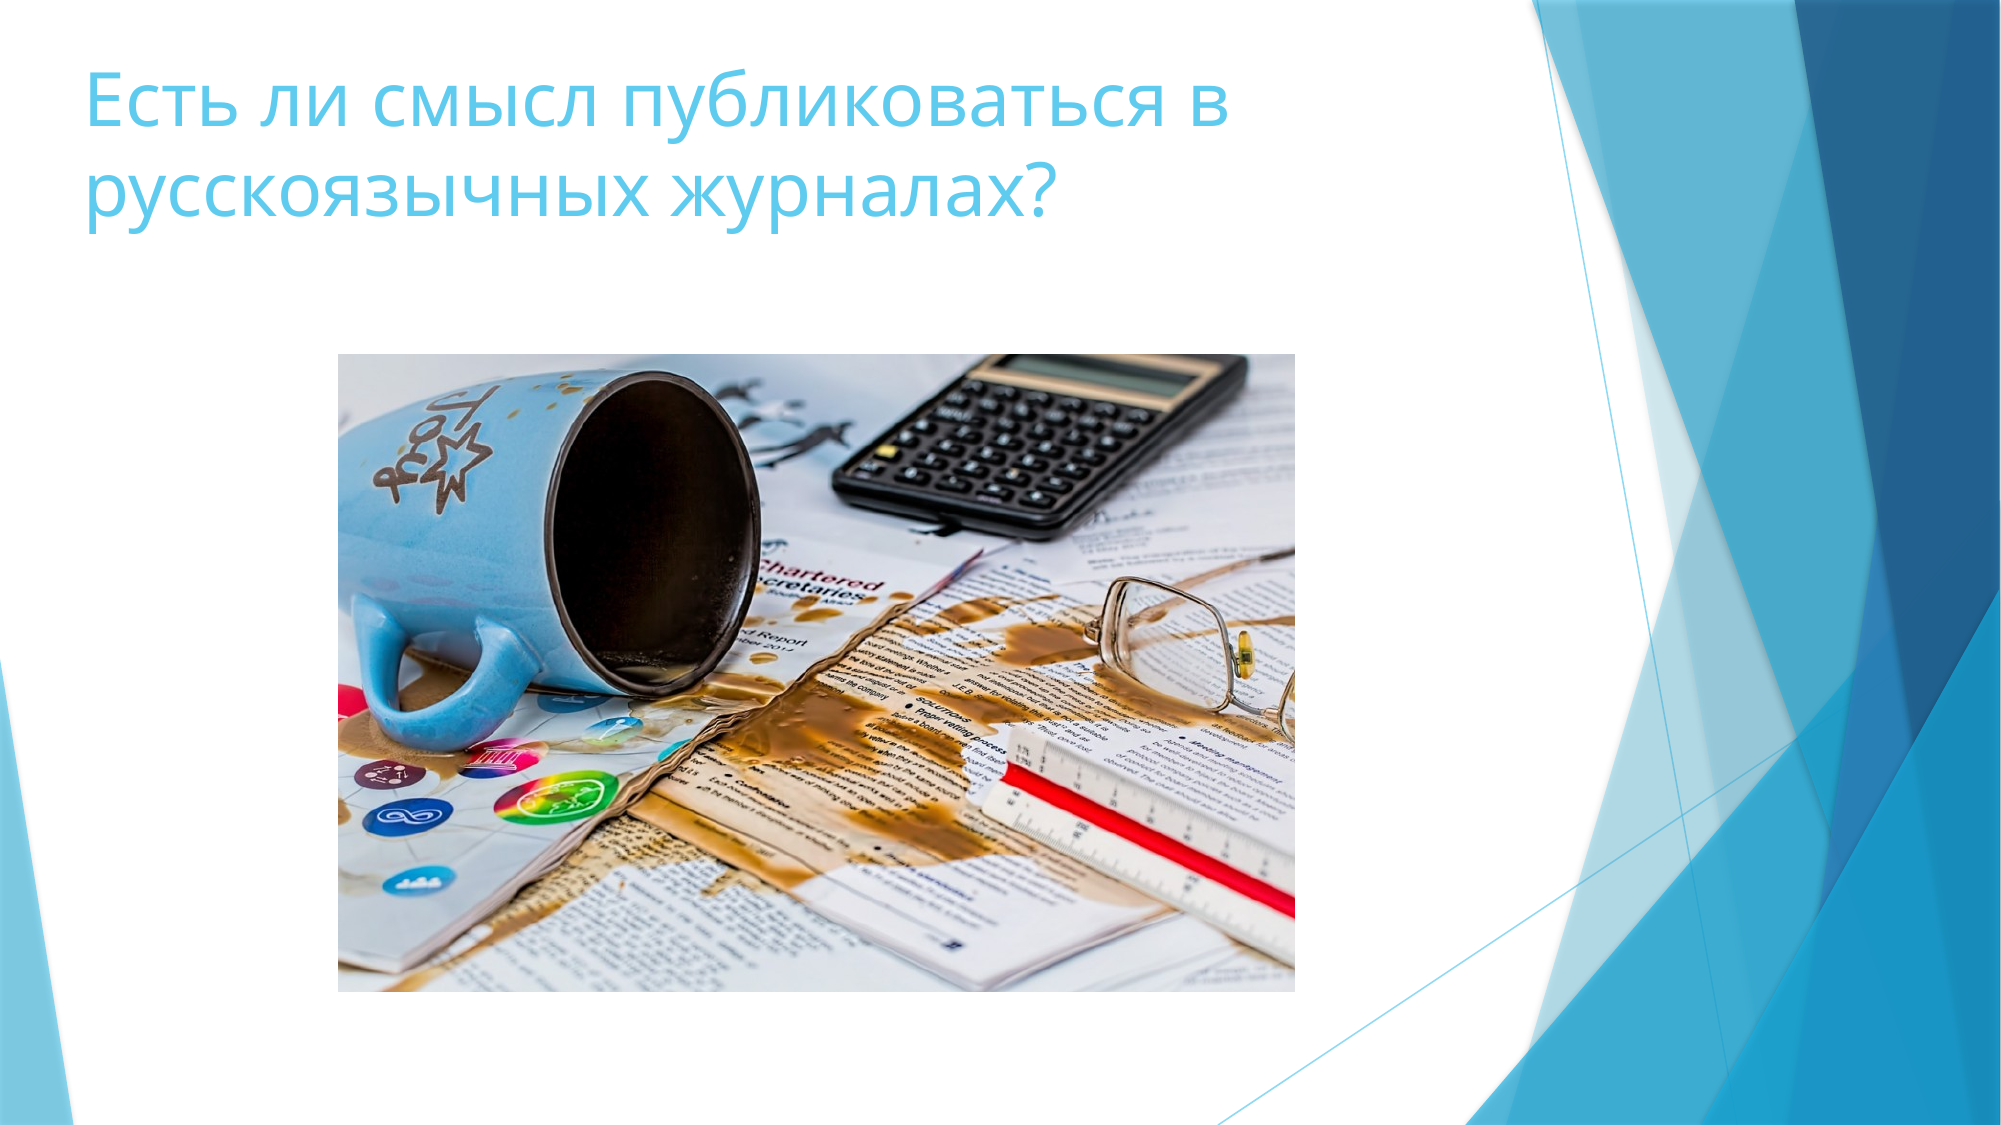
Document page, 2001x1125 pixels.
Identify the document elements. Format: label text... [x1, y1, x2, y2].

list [337, 353, 1295, 992]
title Есть ли смысл публиковаться в русскоязычных журналах? [68, 43, 1900, 262]
